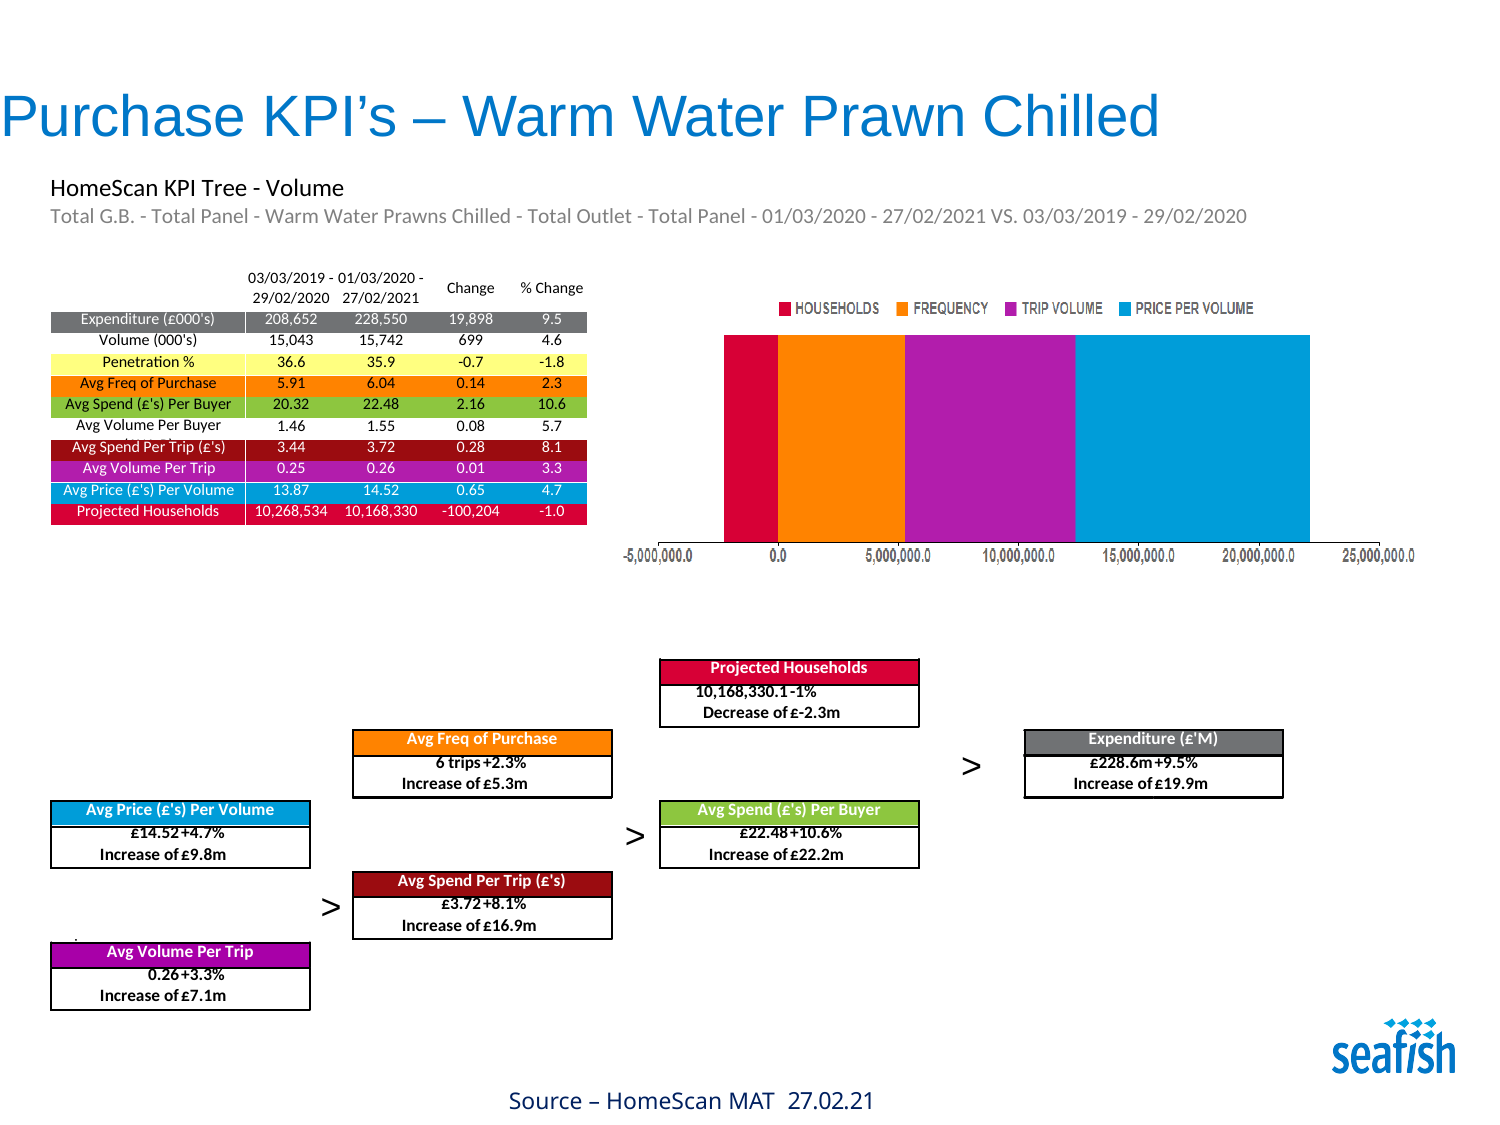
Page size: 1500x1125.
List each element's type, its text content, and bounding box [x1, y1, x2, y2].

text_box Source – HomeScan MAT [349, 1073, 799, 1123]
picture [0, 126, 1500, 1074]
picture [782, 1082, 1048, 1119]
text_box Purchase KPI’s – Warm Water Prawn Chilled [0, 78, 1500, 126]
